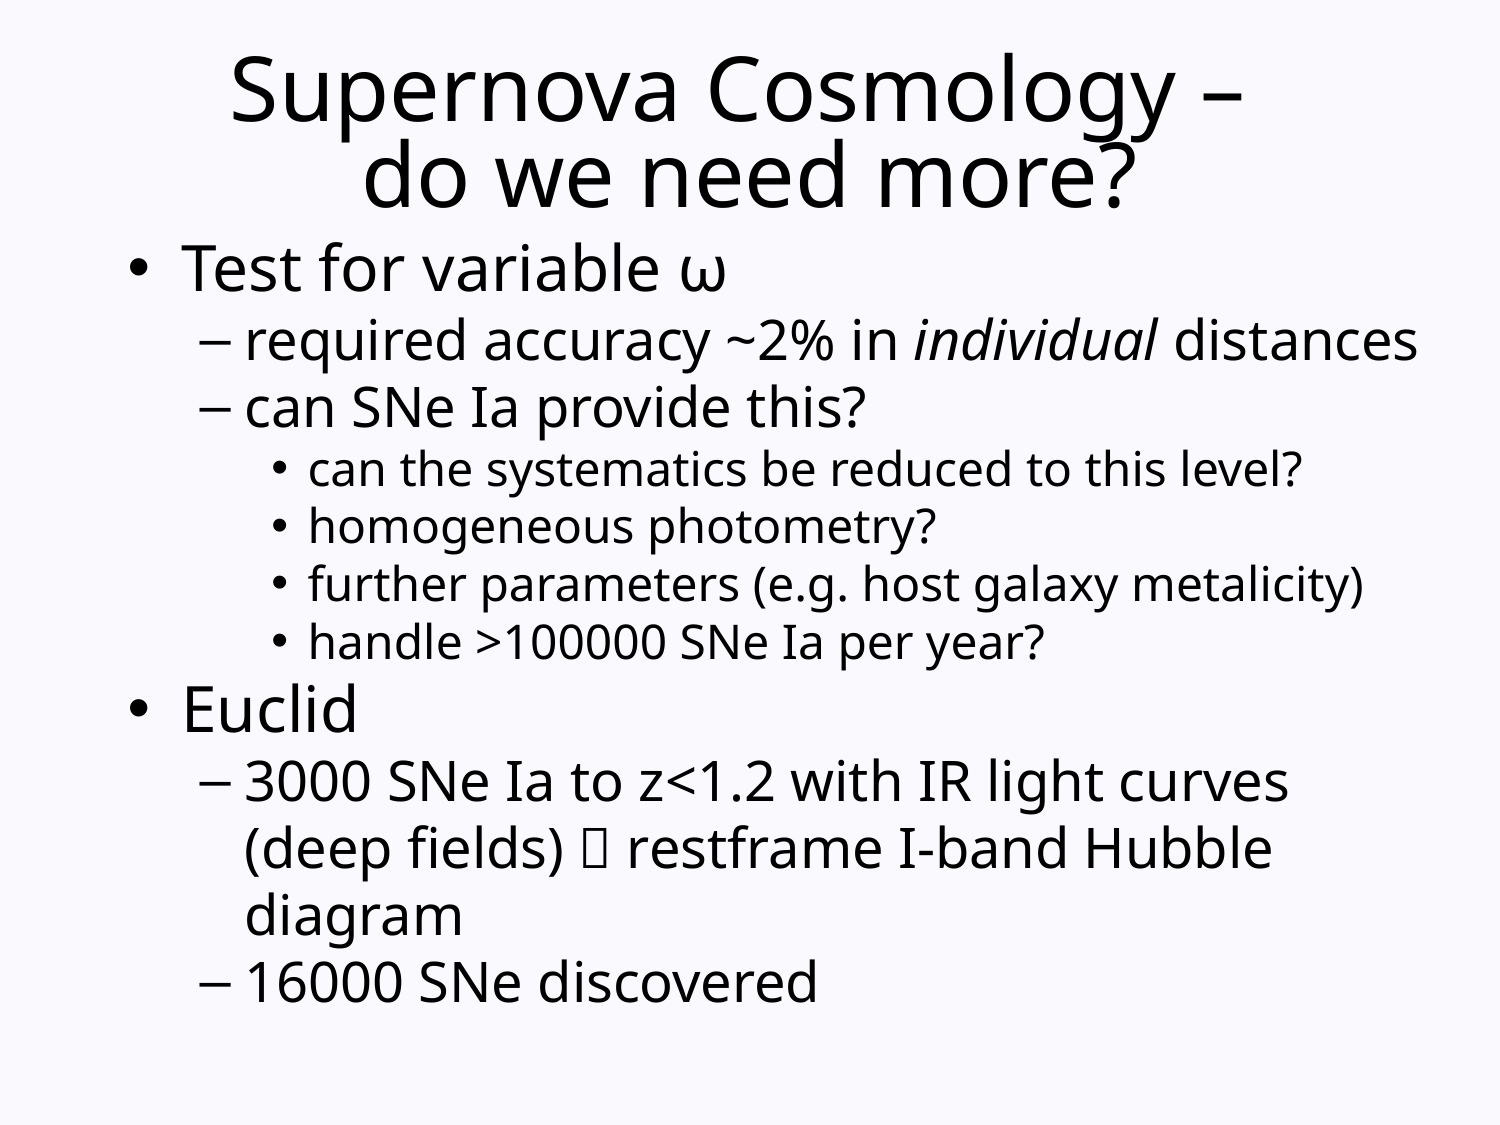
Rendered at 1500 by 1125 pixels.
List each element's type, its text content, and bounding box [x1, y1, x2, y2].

title Supernova Cosmology – do we need more? [75, 45, 1425, 233]
list Test for variable ω required accuracy ~2% in individual distances can SNe Ia provide this? can the systematics be reduced to this level? homogeneous photometry? further parameters (e.g. host galaxy metalicity) handle >100000 SNe Ia per year? Euclid 3000 SNe Ia to z<1.2 with IR light curves (deep fields)  restframe I-band Hubble diagram 16000 SNe discovered [112, 220, 1436, 1059]
